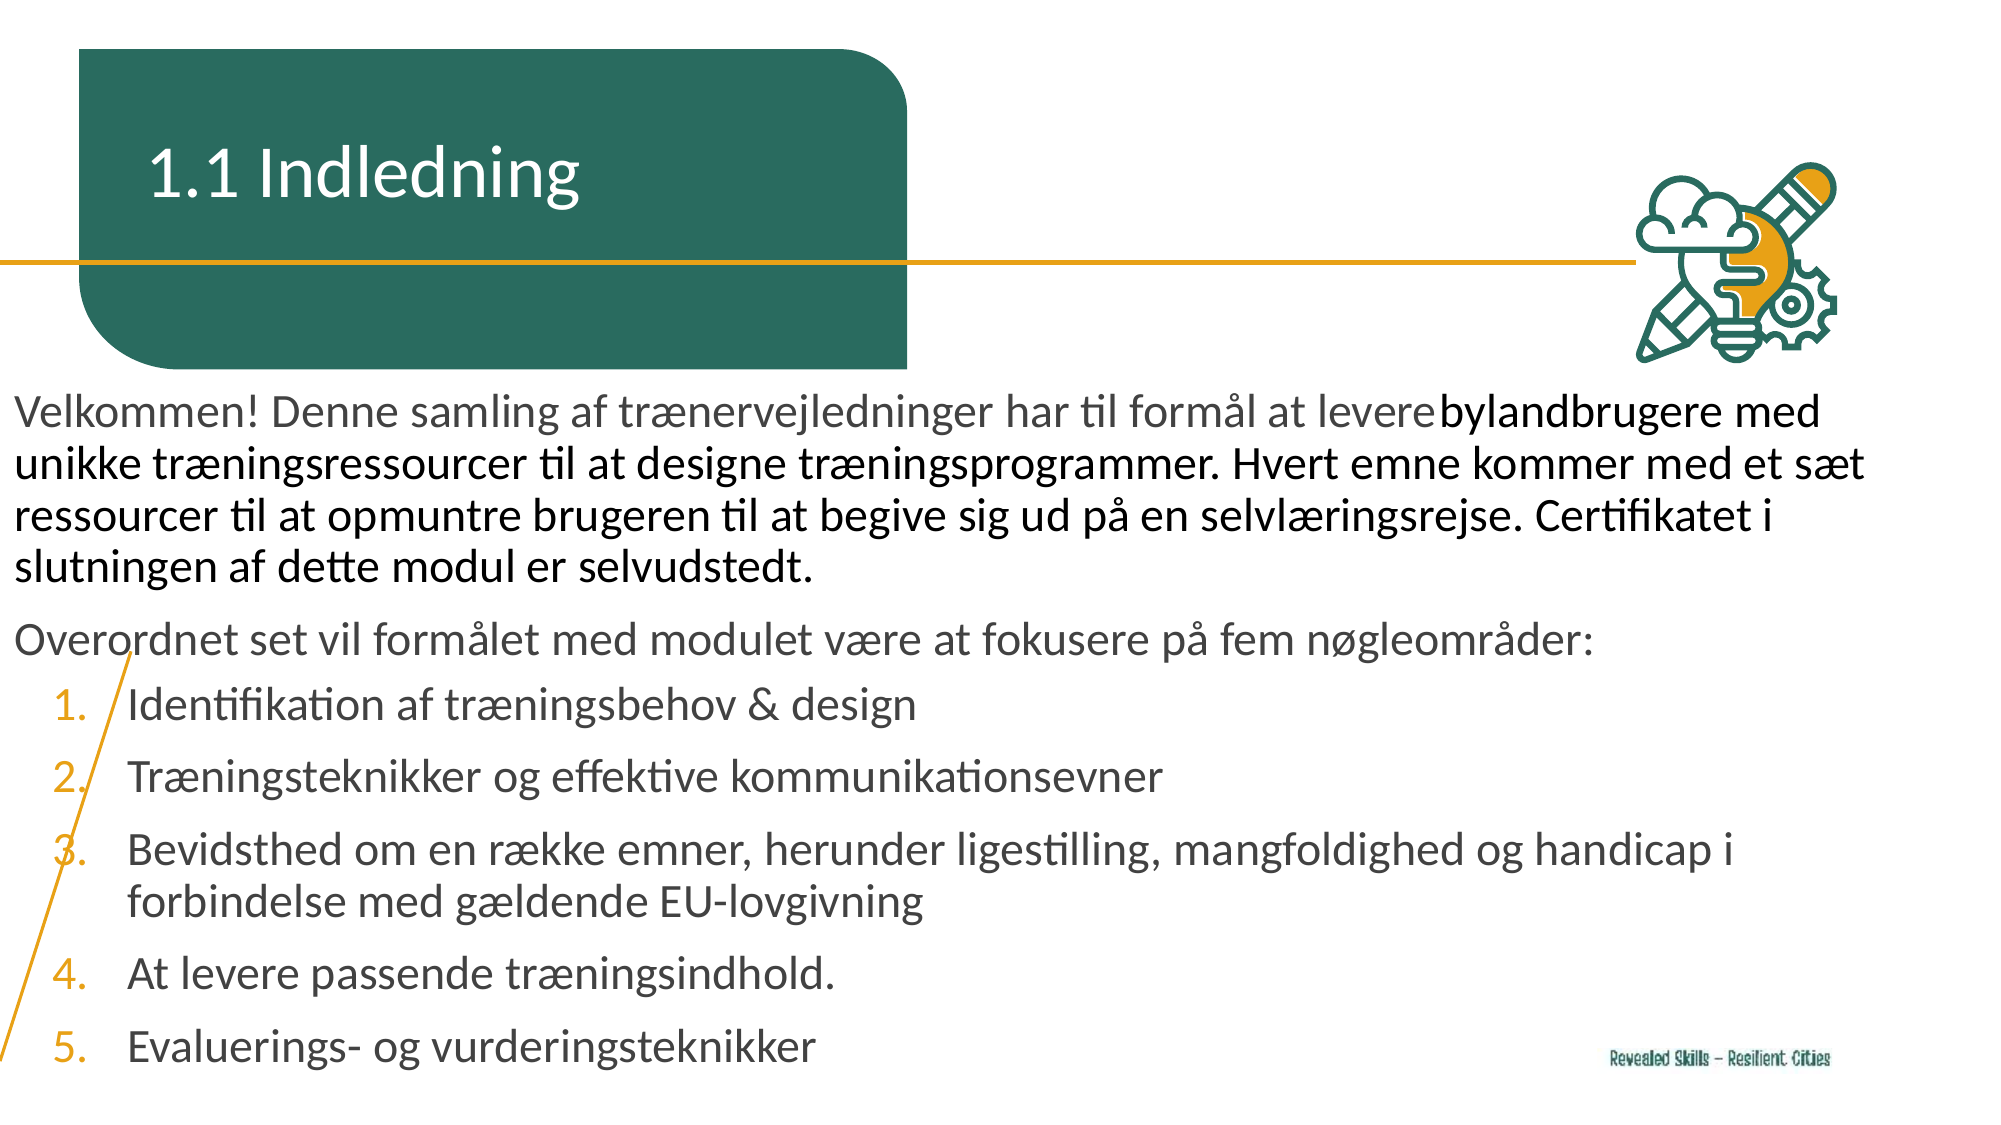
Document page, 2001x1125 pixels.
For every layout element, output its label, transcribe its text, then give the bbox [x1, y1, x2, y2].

text_box Identifikation af træningsbehov & design Træningsteknikker og effektive kommunikationsevner Bevidsthed om en række emner, herunder ligestilling, mangfoldighed og handicap i forbindelse med gældende EU-lovgivning At levere passende træningsindhold. Evaluerings- og vurderingsteknikker [37, 671, 1757, 1053]
picture [1597, 1048, 1833, 1074]
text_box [1635, 162, 1838, 364]
list 1.1 Indledning [130, 124, 1086, 257]
text_box [79, 265, 908, 370]
list Velkommen! Denne samling af trænervejledninger har til formål at leverebylandbrugere med unikke træningsressourcer til at designe træningsprogrammer. Hvert emne kommer med et sæt ressourcer til at opmuntre brugeren til at begive sig ud på en selvlæringsrejse. Certifikatet i slutningen af ​​dette modul er selvudstedt. Overordnet set vil formålet med modulet være at fokusere på fem nøgleområder: [0, 378, 1973, 980]
text_box [79, 49, 908, 260]
